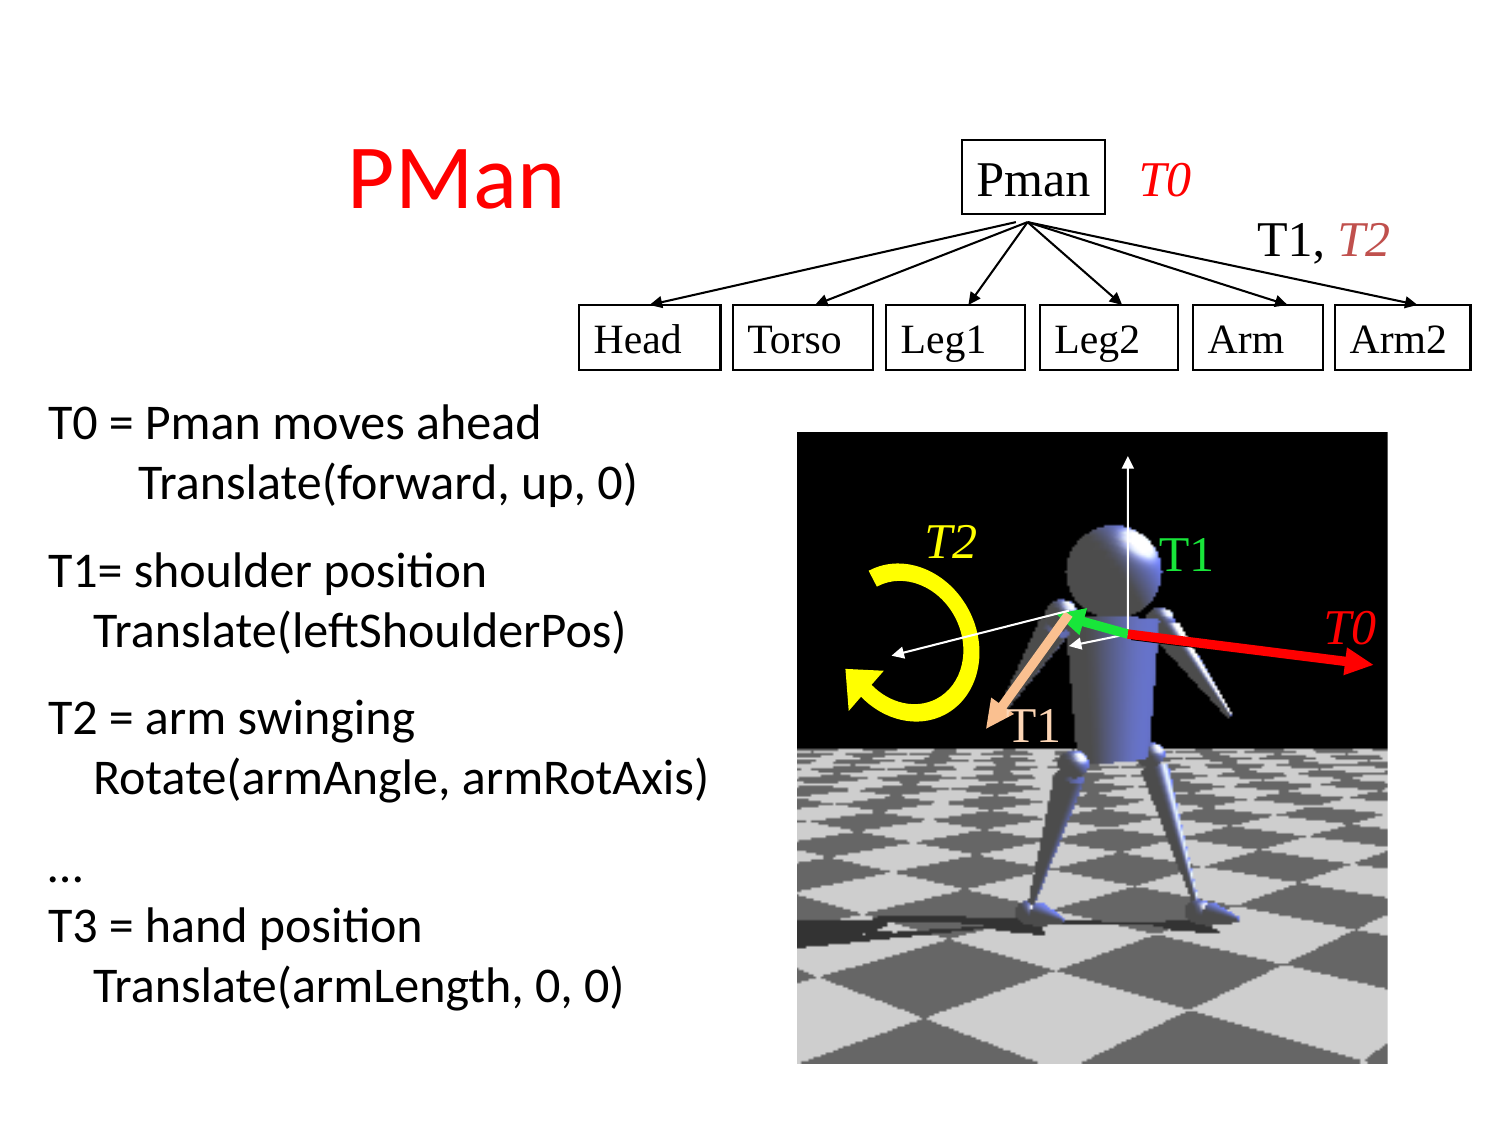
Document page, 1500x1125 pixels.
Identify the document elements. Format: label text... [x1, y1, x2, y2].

text_box T0 [1123, 139, 1207, 215]
text_box [815, 222, 1026, 307]
text_box Head [578, 304, 721, 370]
text_box [1028, 223, 1123, 305]
text_box T0 = Pman moves ahead Translate(forward, up, 0) T1= shoulder position Translate(leftShoulderPos) T2 = arm swinging Rotate(armAngle, armRotAxis) … T3 = hand position Translate(armLength, 0, 0) [33, 382, 814, 1080]
text_box [1271, 274, 1418, 309]
text_box T1, T2 [1242, 198, 1406, 274]
text_box Leg2 [1039, 304, 1179, 370]
text_box [1036, 225, 1287, 304]
text_box [649, 222, 1016, 309]
text_box Arm2 [1334, 304, 1471, 370]
title PMan [53, 78, 861, 266]
text_box Leg1 [885, 304, 1025, 370]
text_box Arm [1192, 304, 1324, 370]
picture [796, 432, 1388, 1064]
text_box Torso [732, 304, 873, 370]
text_box Pman [961, 139, 1106, 215]
text_box [968, 222, 1028, 305]
